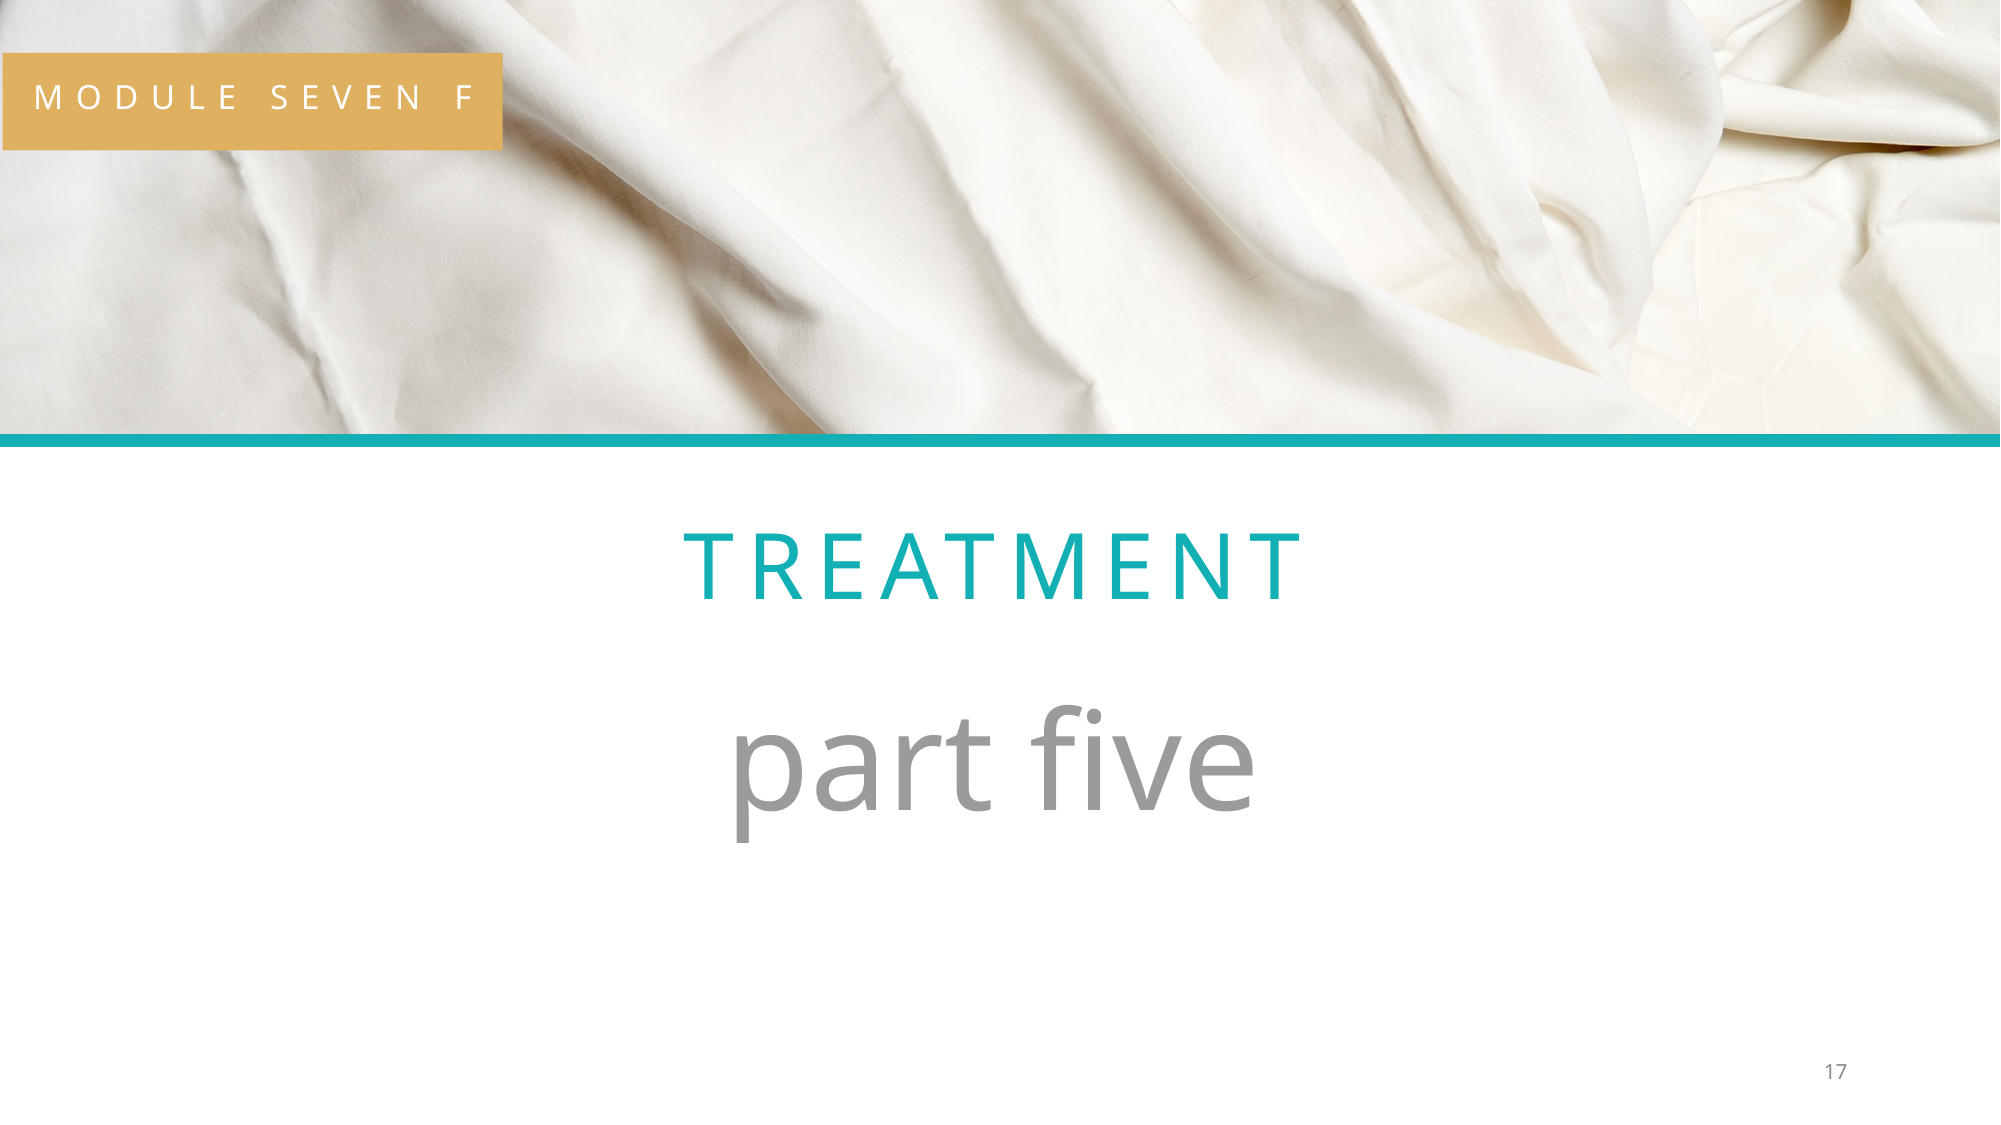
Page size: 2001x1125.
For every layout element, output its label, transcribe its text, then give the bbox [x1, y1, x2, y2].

text_box part five [609, 665, 1376, 846]
text_box TREATMENT [669, 500, 1317, 625]
slide_number 17 [1412, 1042, 1863, 1103]
picture [0, 0, 2000, 440]
